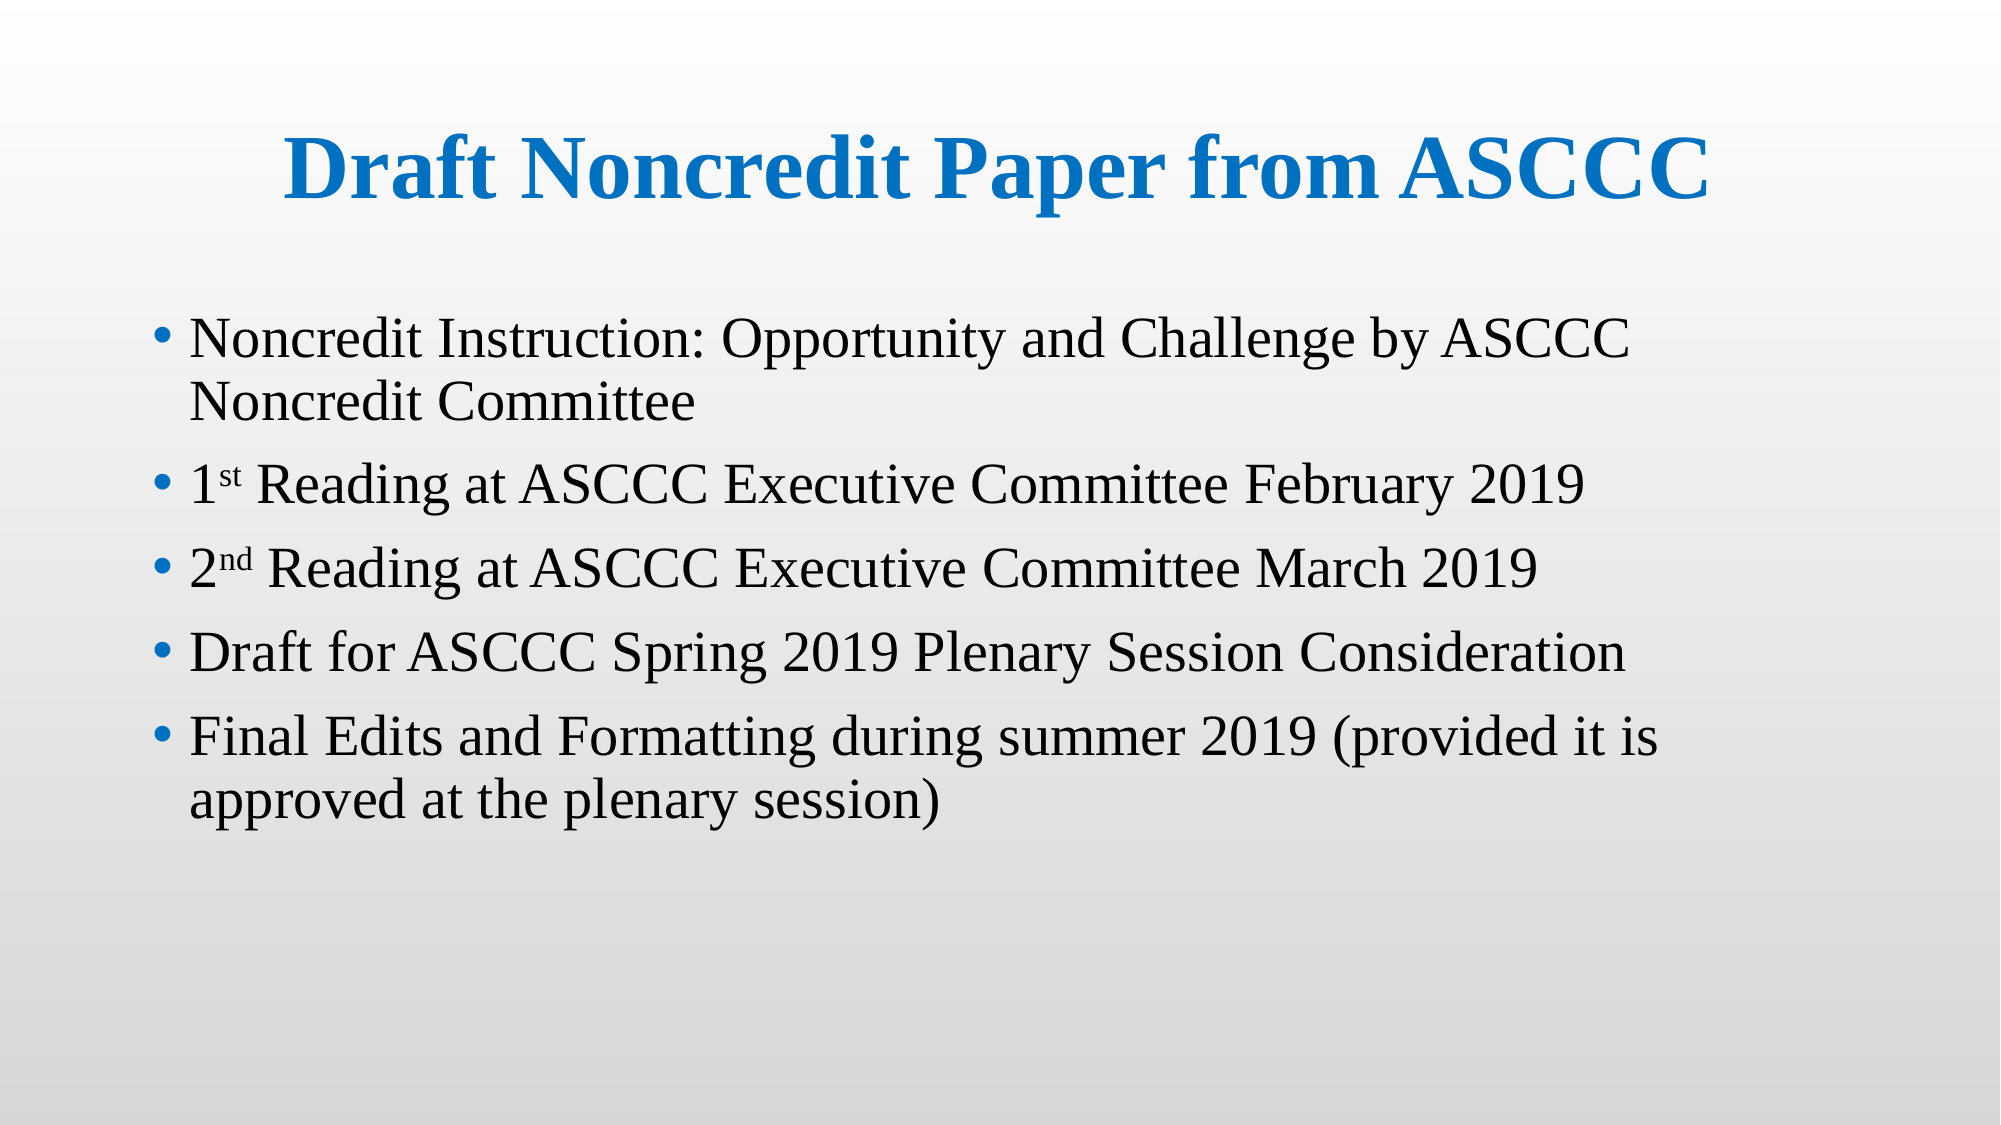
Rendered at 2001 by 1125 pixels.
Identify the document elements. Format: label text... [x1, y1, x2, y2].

list Noncredit Instruction: Opportunity and Challenge by ASCCC Noncredit Committee 1st Reading at ASCCC Executive Committee February 2019 2nd Reading at ASCCC Executive Committee March 2019 Draft for ASCCC Spring 2019 Plenary Session Consideration Final Edits and Formatting during summer 2019 (provided it is approved at the plenary session) [137, 299, 1863, 1014]
title Draft Noncredit Paper from ASCCC [137, 59, 1863, 278]
